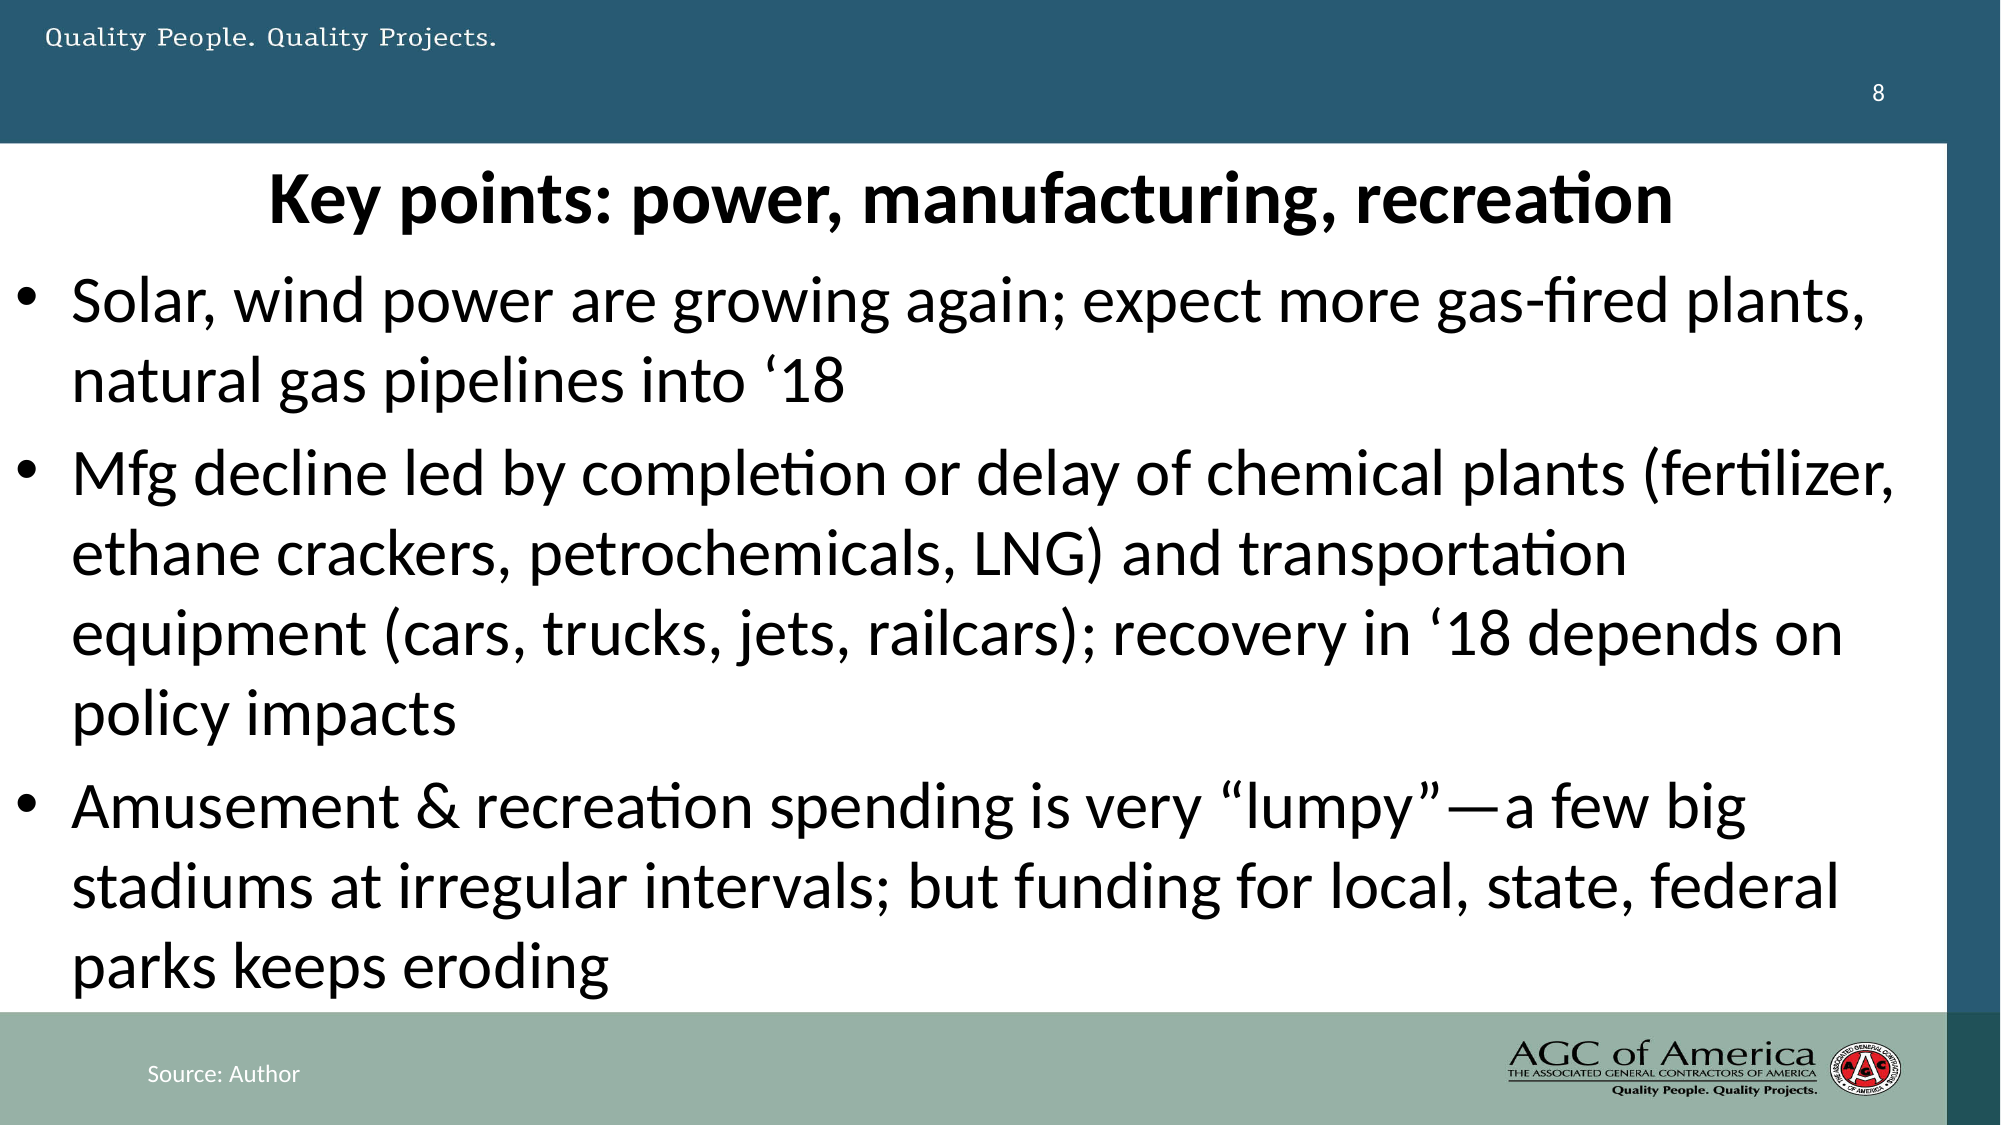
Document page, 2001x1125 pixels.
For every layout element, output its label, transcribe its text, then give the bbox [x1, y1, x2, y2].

list Solar, wind power are growing again; expect more gas-fired plants, natural gas pipelines into ‘18 Mfg decline led by completion or delay of chemical plants (fertilizer, ethane crackers, petrochemicals, LNG) and transportation equipment (cars, trucks, jets, railcars); recovery in ‘18 depends on policy impacts Amusement & recreation spending is very “lumpy”—a few big stadiums at irregular intervals; but funding for local, state, federal parks keeps eroding [0, 247, 1946, 1011]
title Key points: power, manufacturing, recreation [0, 153, 1946, 233]
picture [0, 0, 2001, 1125]
text_box Source: Author [132, 1042, 1172, 1103]
slide_number 8 [1433, 61, 1900, 122]
